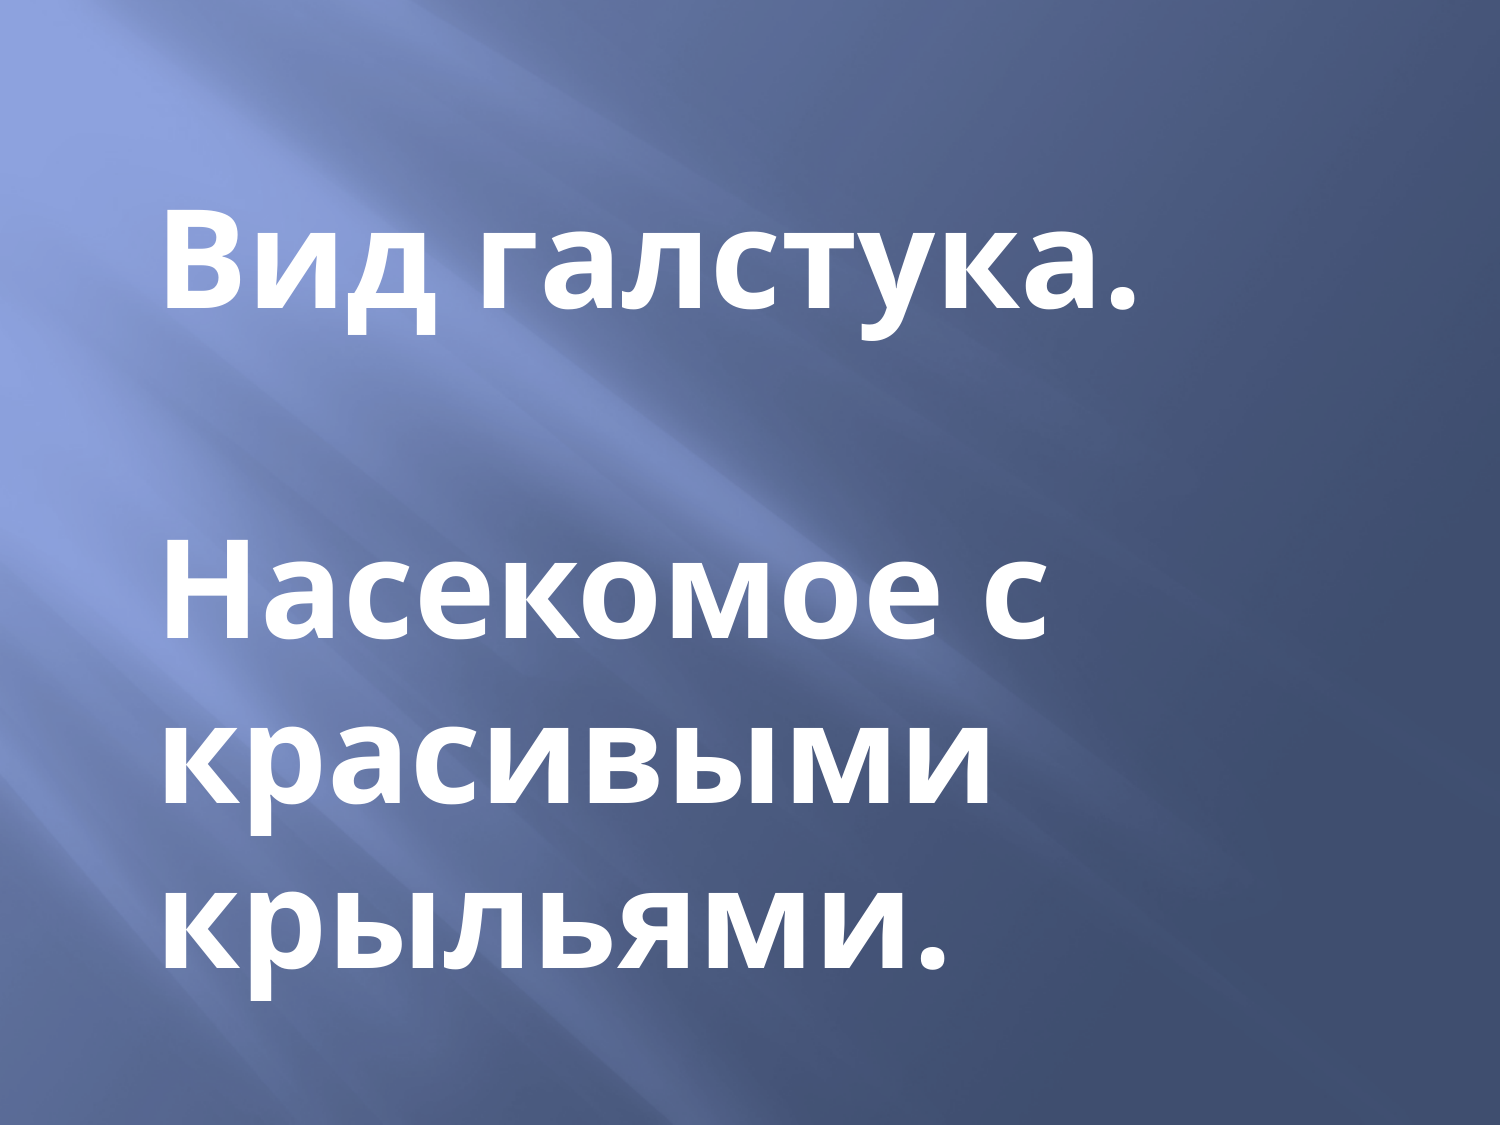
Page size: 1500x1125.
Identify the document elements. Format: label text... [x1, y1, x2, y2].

title Вид галстука. Насекомое с красивыми крыльями. [140, 187, 1304, 997]
